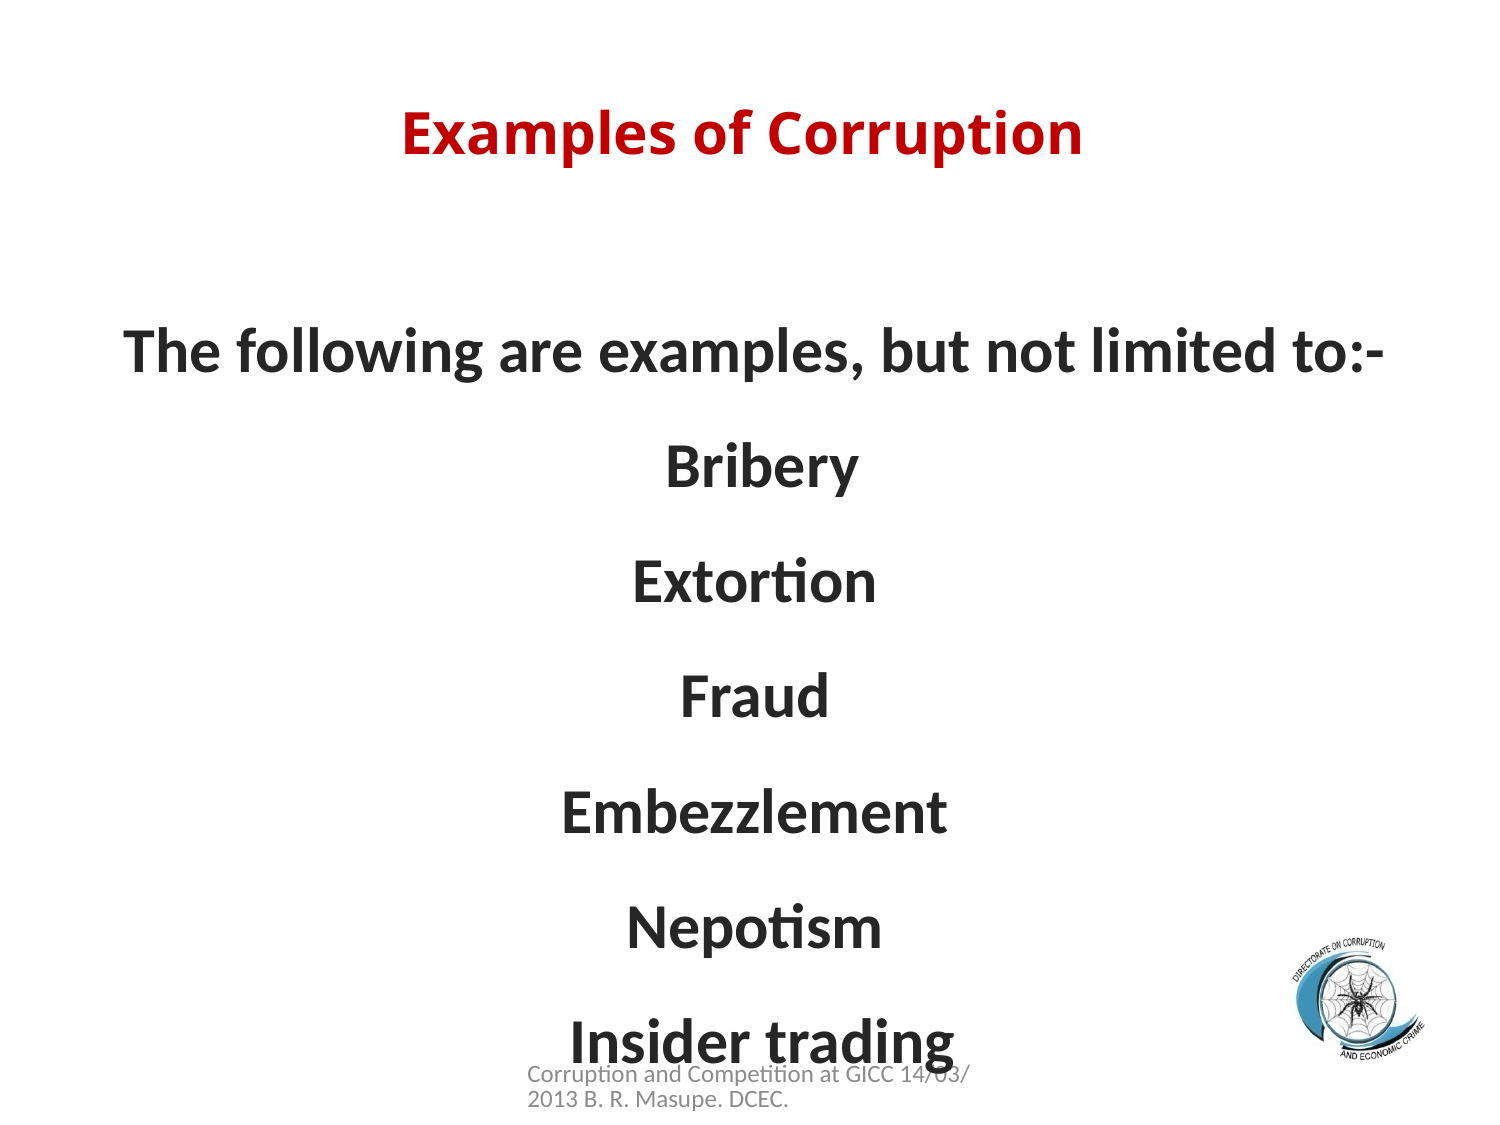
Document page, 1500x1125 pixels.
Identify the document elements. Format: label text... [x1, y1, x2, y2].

subtitle The following are examples, but not limited to:- Bribery Extortion Fraud Embezzlement Nepotism Insider trading [87, 262, 1438, 1088]
title Examples of Corruption [37, 24, 1450, 238]
footer Corruption and Competition at GICC 14/03/2013 B. R. Masupe. DCEC. [512, 1042, 988, 1103]
picture [1287, 924, 1426, 1063]
